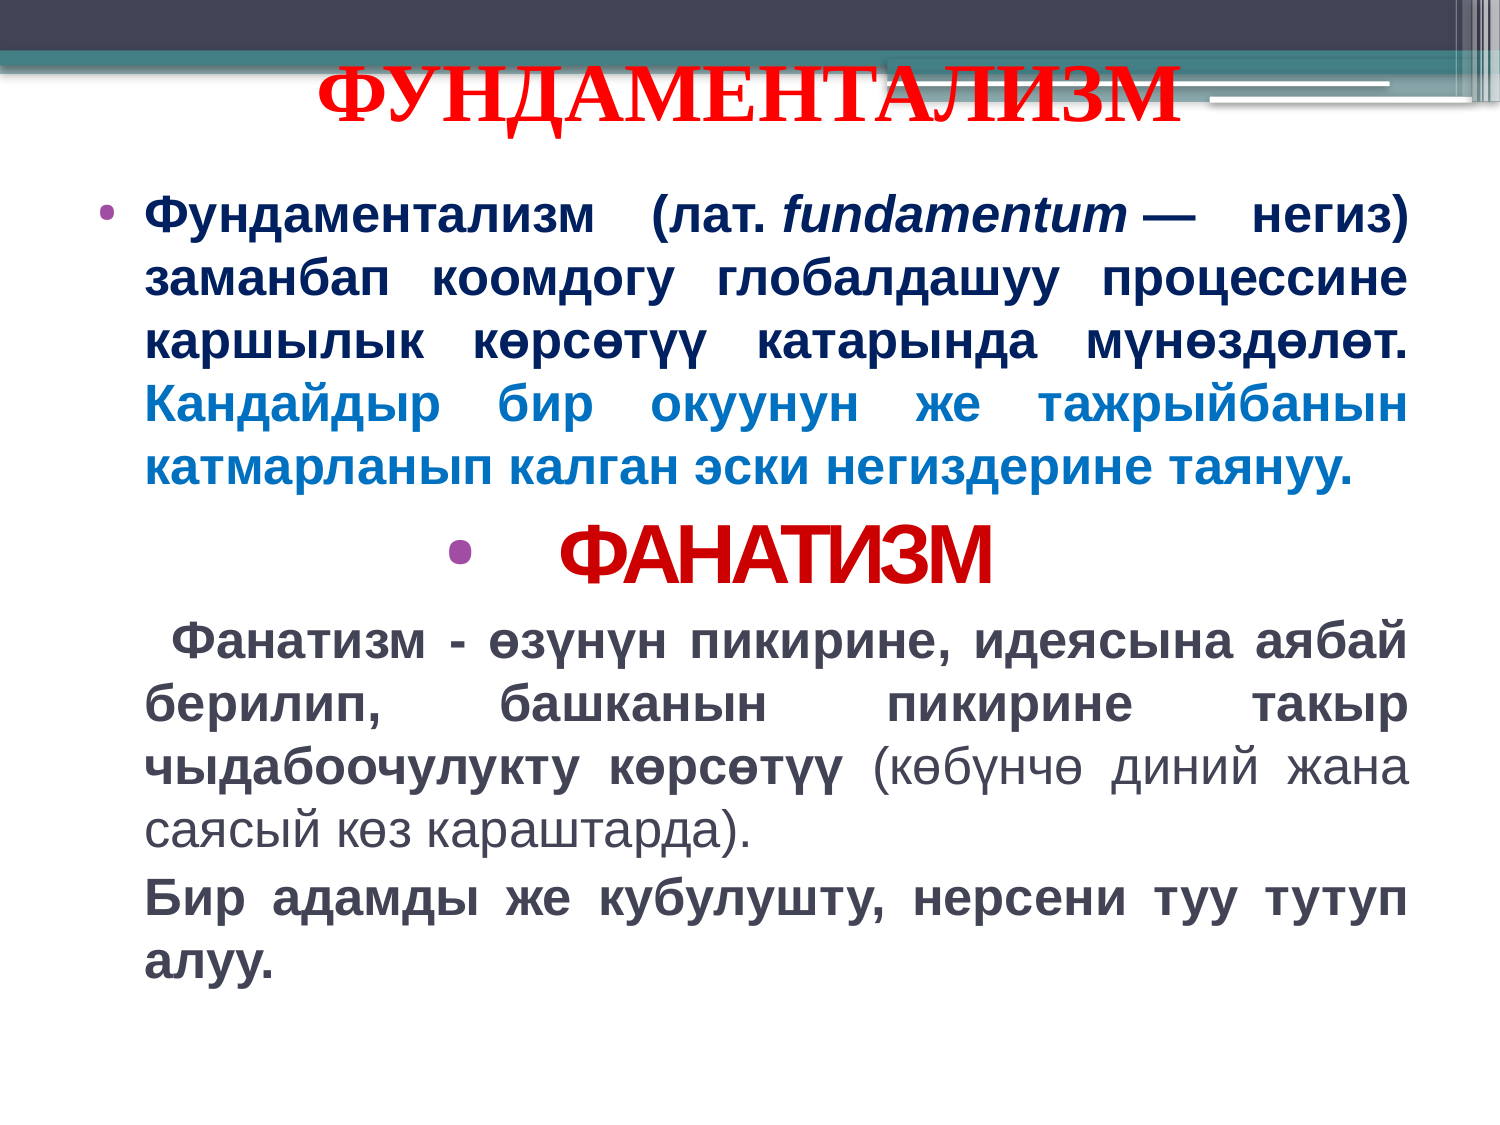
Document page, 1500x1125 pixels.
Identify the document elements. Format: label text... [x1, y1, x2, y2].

title ФУНДАМЕНТАЛИЗМ [0, 23, 1500, 153]
list Фундаментализм (лат. fundamentum — негиз) заманбап коомдогу глобалдашуу процессине каршылык көрсөтүү катарында мүнөздөлөт. Кандайдыр бир окуунун же тажрыйбанын катмарланып калган эски негиздерине таянуу. ФАНАТИЗМ Фанатизм - өзүнүн пикирине, идеясына аябай берилип, башканын пикирине такыр чыдабоочулукту көрсөтүү (көбүнчө диний жана саясый көз караштарда). Бир адамды же кубулушту, нерсени туу тутуп алуу. [74, 172, 1426, 1006]
